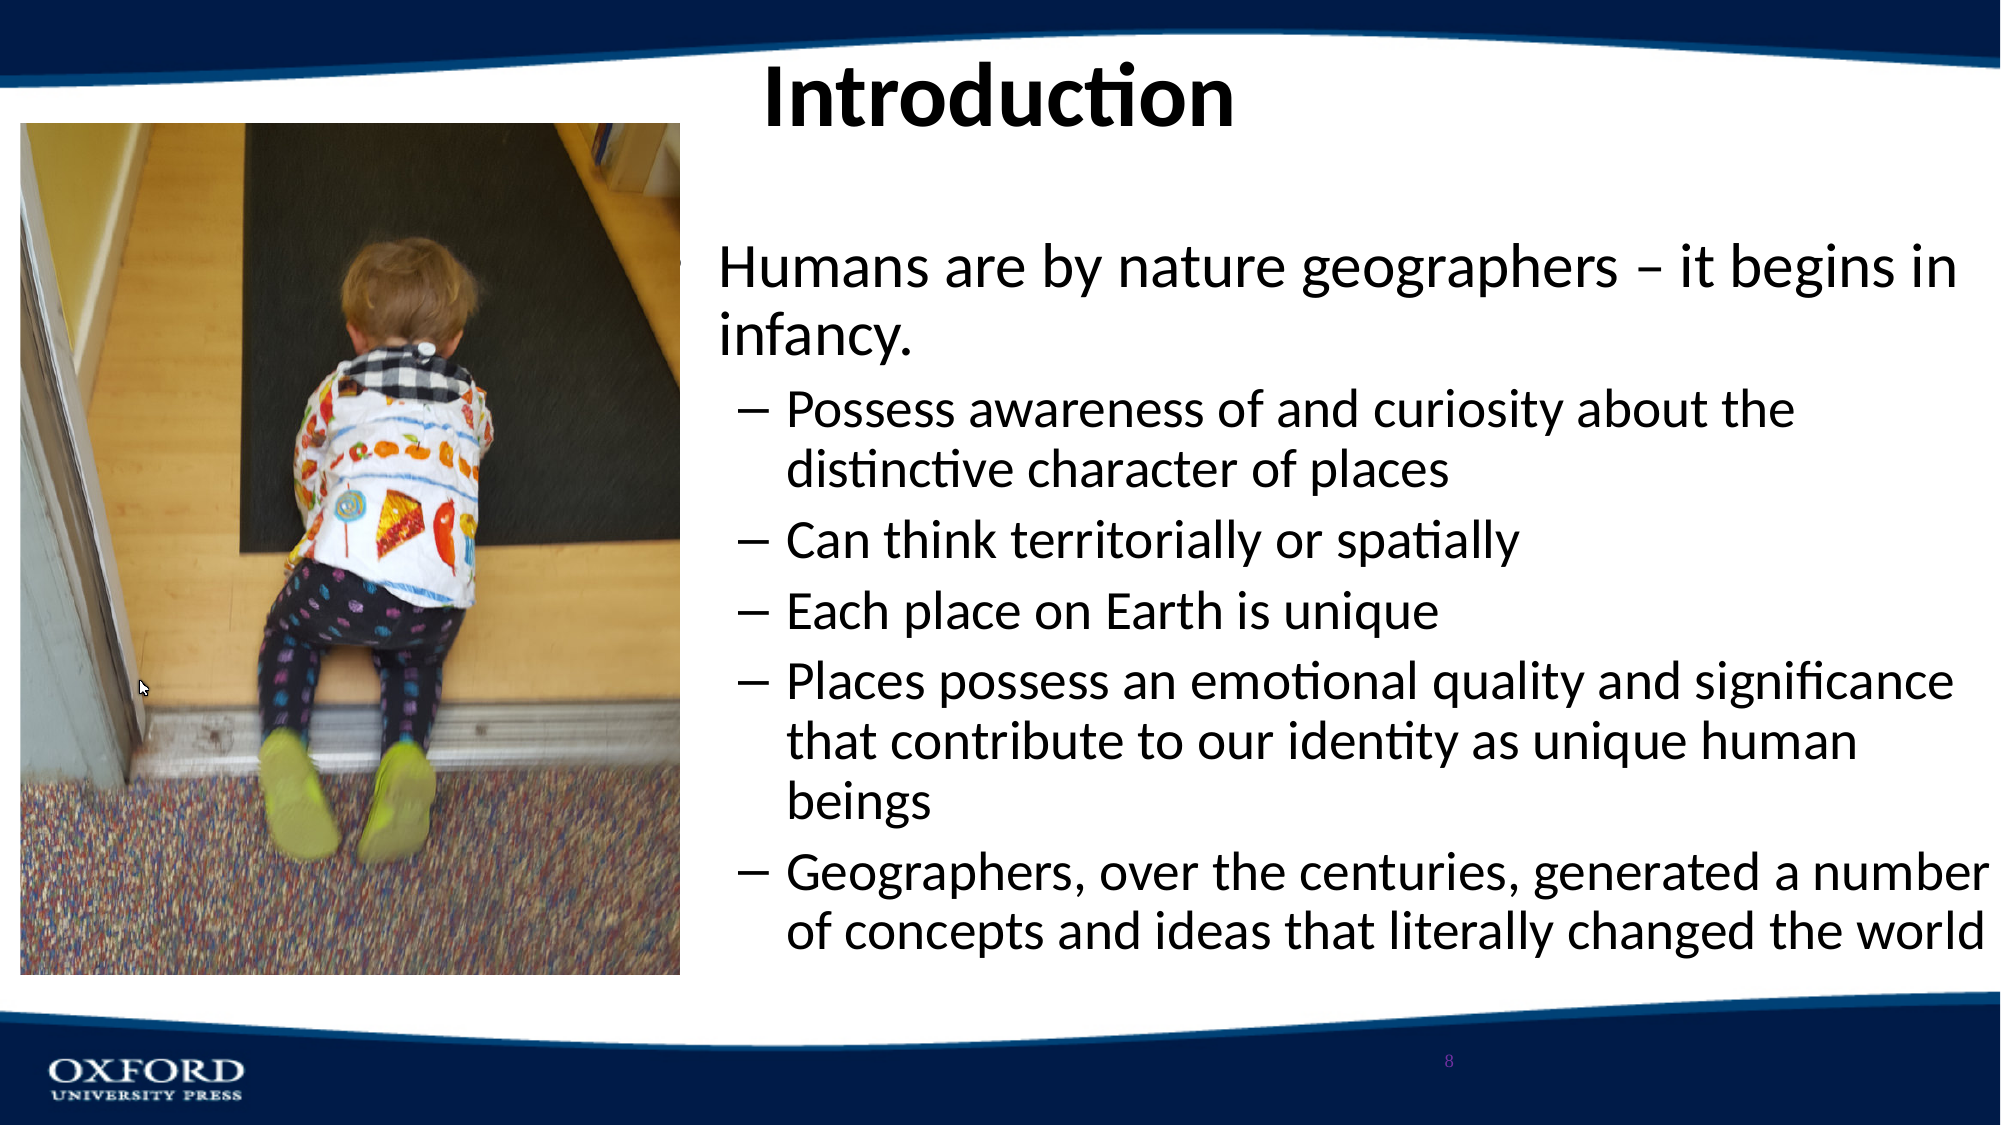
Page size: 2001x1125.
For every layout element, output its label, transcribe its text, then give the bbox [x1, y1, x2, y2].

slide_number 8 [1433, 1042, 1900, 1103]
picture [0, 0, 2001, 1125]
title Introduction [50, 25, 1950, 154]
list Humans are by nature geographers – it begins in infancy. Possess awareness of and curiosity about the distinctive character of places Can think territorially or spatially Each place on Earth is unique Places possess an emotional quality and significance that contribute to our identity as unique human beings Geographers, over the centuries, generated a number of concepts and ideas that literally changed the world [684, 224, 2000, 975]
